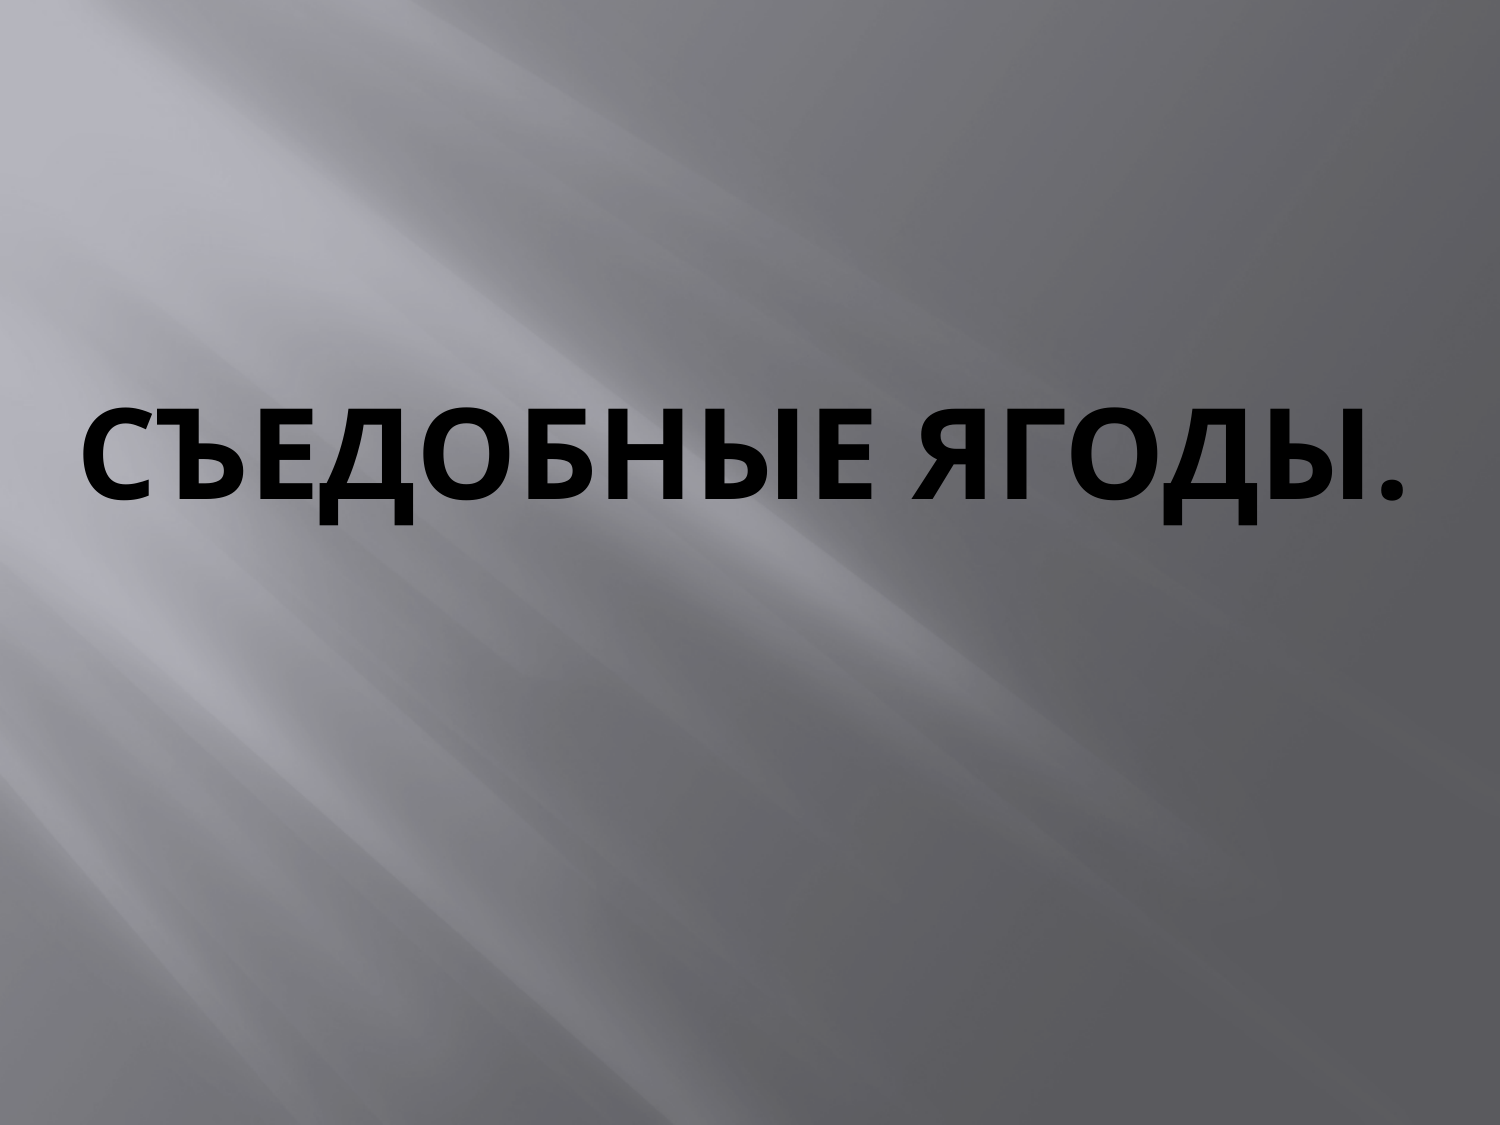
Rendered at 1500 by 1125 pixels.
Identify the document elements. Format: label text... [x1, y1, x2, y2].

title Съедобные ягоды. [69, 224, 1420, 525]
